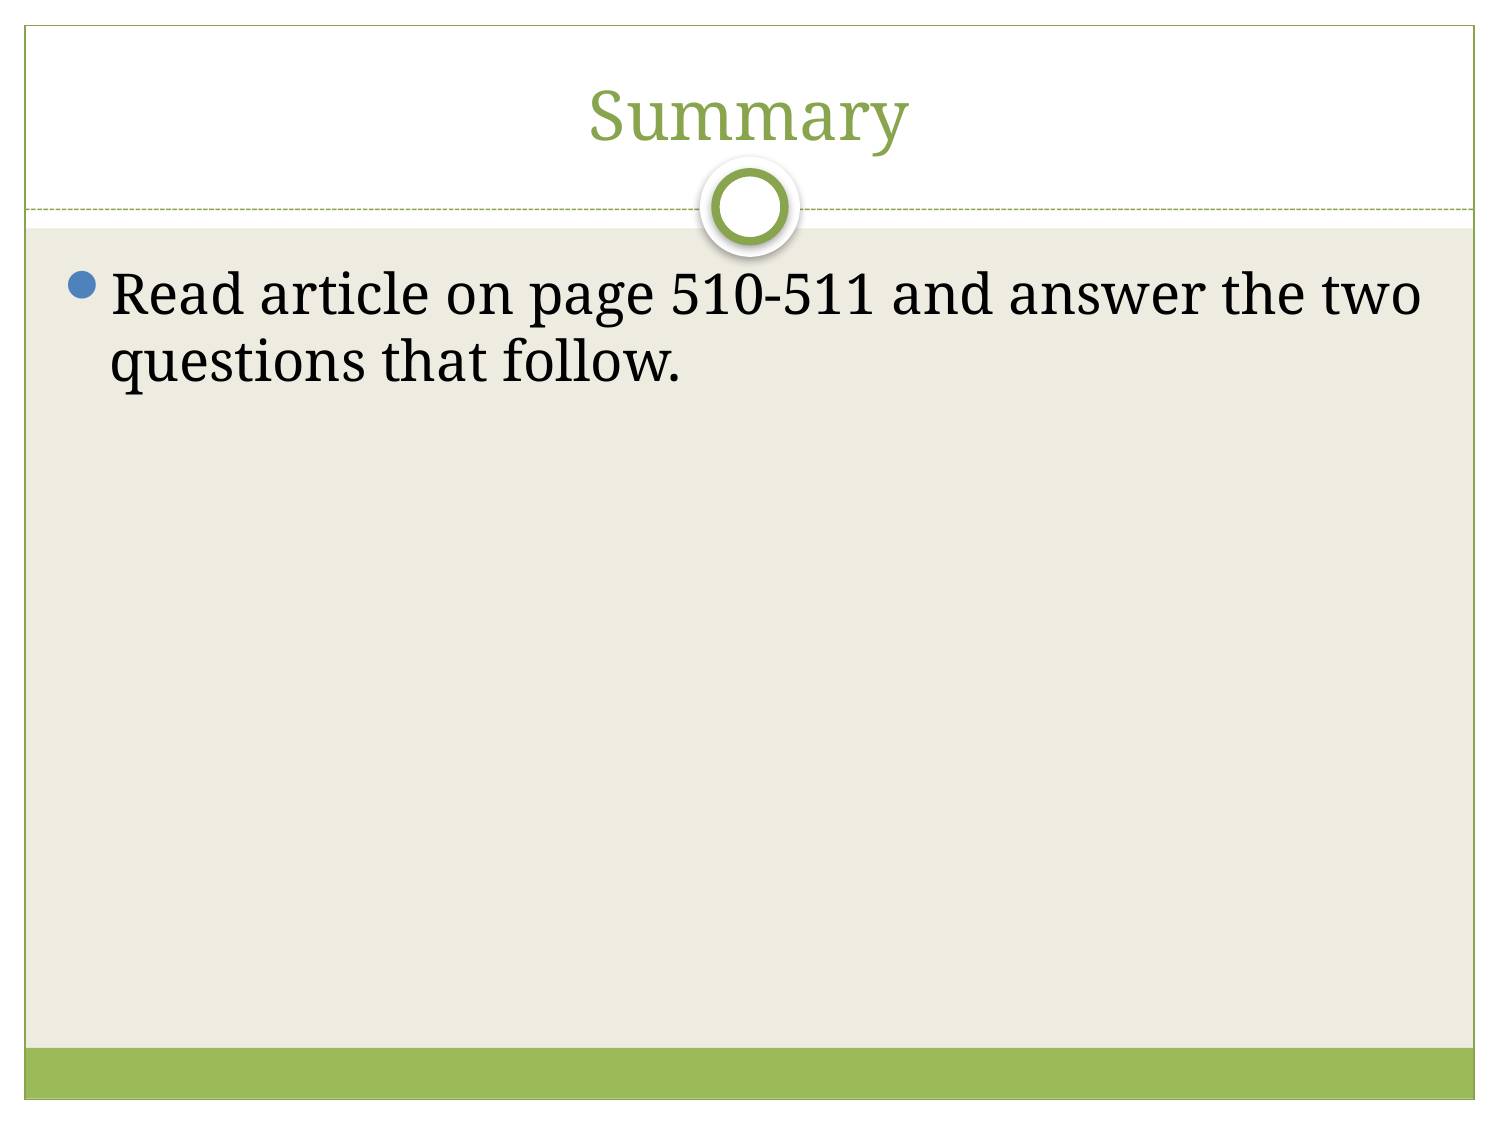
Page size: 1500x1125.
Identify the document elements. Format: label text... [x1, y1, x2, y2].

list Read article on page 510-511 and answer the two questions that follow. [49, 250, 1445, 1001]
title Summary [49, 37, 1450, 162]
